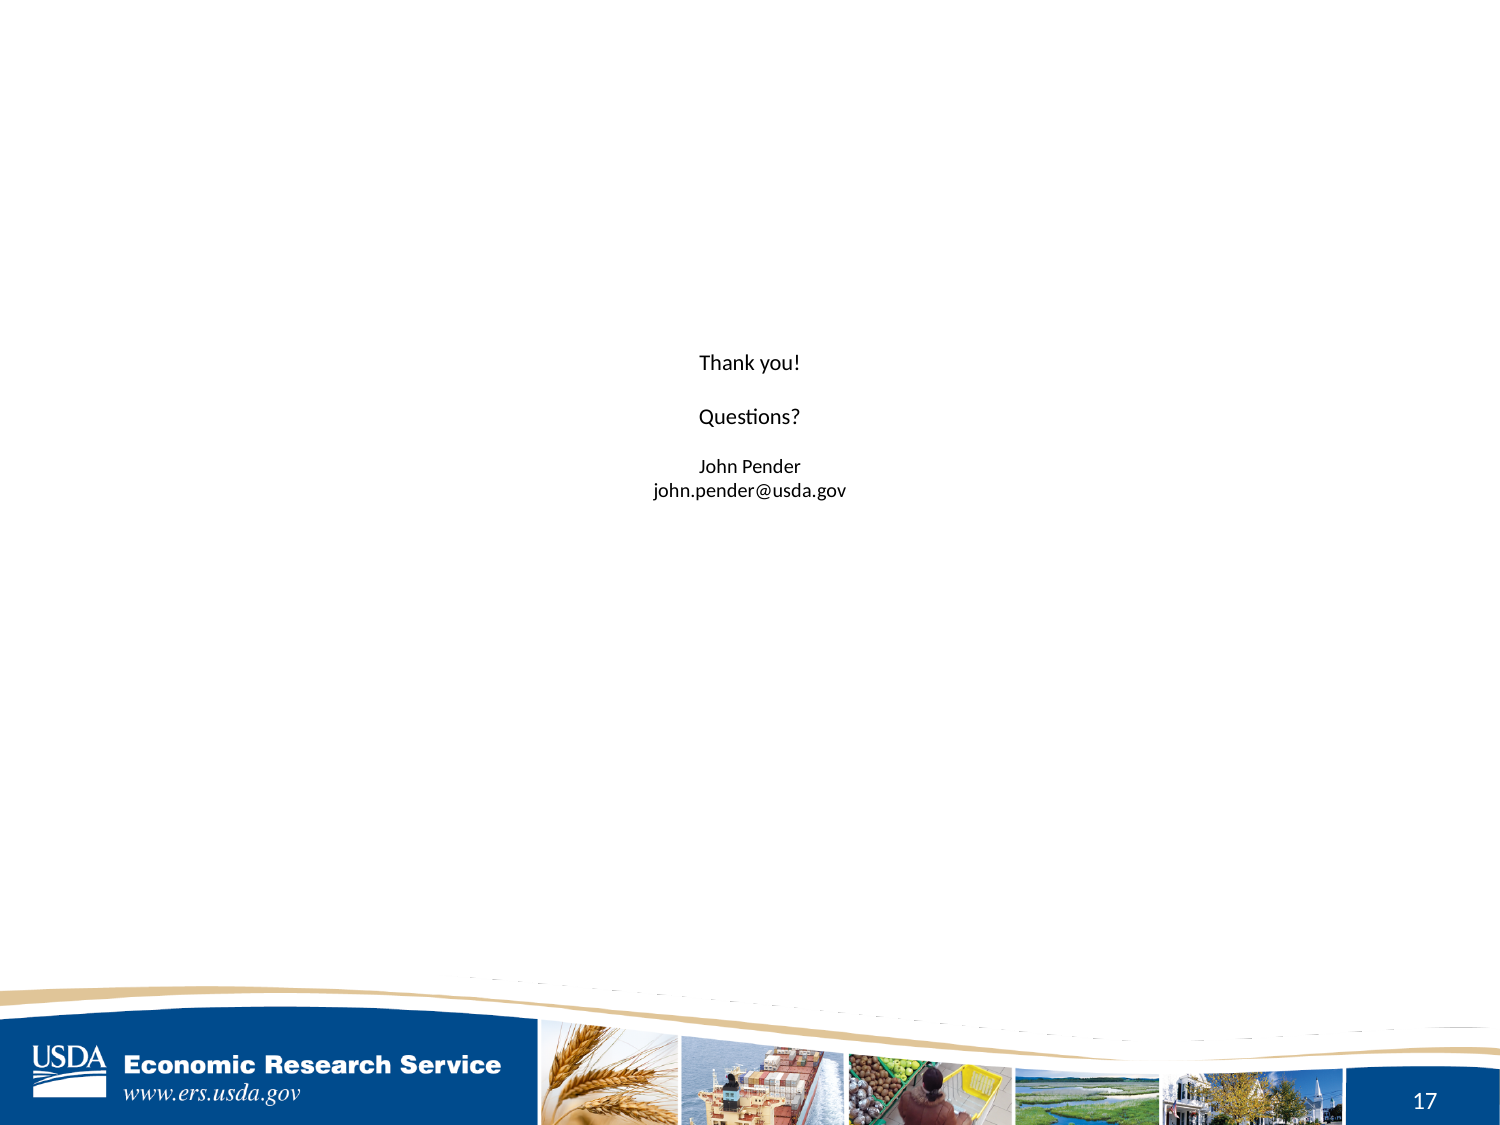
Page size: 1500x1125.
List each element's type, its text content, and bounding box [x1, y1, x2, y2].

picture [0, 975, 1500, 1125]
title Thank you! Questions? John Pender john.pender@usda.gov [75, 337, 1425, 513]
